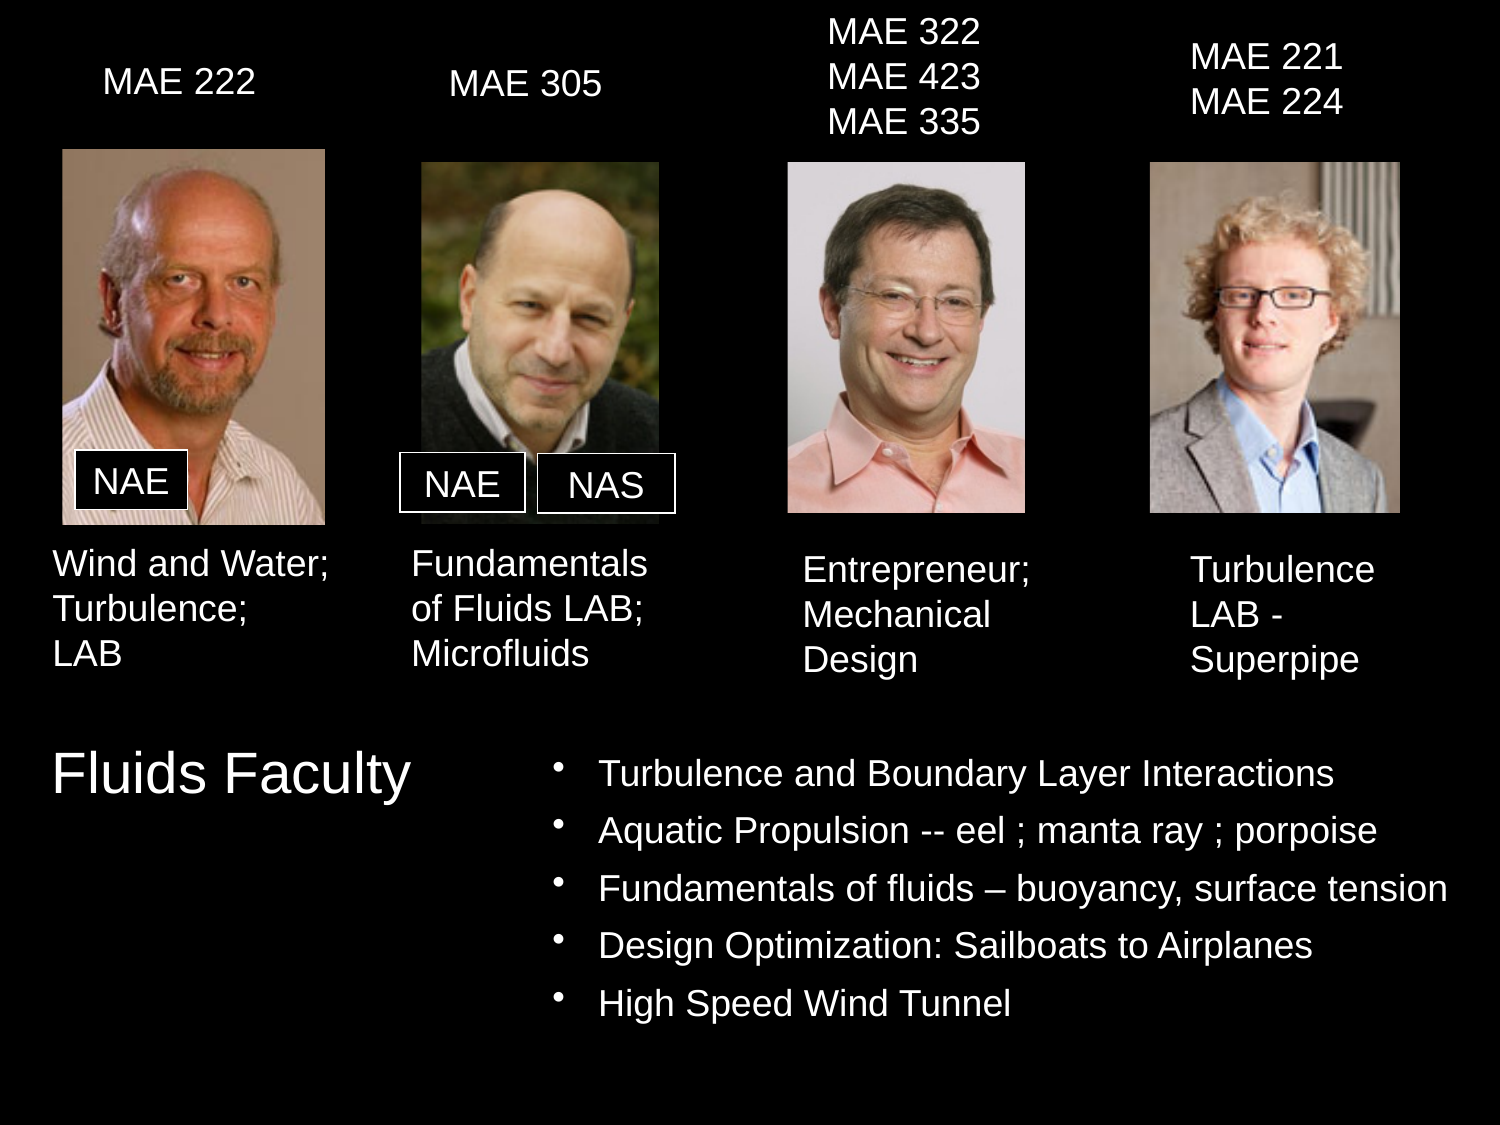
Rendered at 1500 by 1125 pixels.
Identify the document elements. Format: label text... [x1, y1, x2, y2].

text_box MAE 305 [433, 51, 647, 112]
text_box Turbulence LAB - Superpipe [1175, 537, 1450, 688]
picture [62, 149, 326, 526]
text_box NAE [399, 452, 415, 513]
text_box Wind and Water; Turbulence; LAB [37, 531, 363, 682]
text_box NAS [665, 453, 675, 514]
text_box Fundamentals of Fluids LAB; Microfluids [396, 531, 688, 682]
picture [787, 162, 1026, 514]
text_box Fluids Faculty [37, 727, 475, 813]
picture [421, 162, 660, 524]
text_box Entrepreneur; Mechanical Design [787, 537, 1063, 688]
text_box Turbulence and Boundary Layer Interactions Aquatic Propulsion -- eel ; manta ray ; porpoise Fundamentals of fluids – buoyancy, surface tension Design Optimization: Sailboats to Airplanes High Speed Wind Tunnel [537, 741, 1500, 1032]
text_box MAE 222 [87, 49, 300, 110]
text_box MAE 221 MAE 224 [1174, 24, 1413, 130]
picture [1149, 162, 1401, 513]
text_box MAE 322 MAE 423 MAE 335 [812, 0, 1025, 150]
